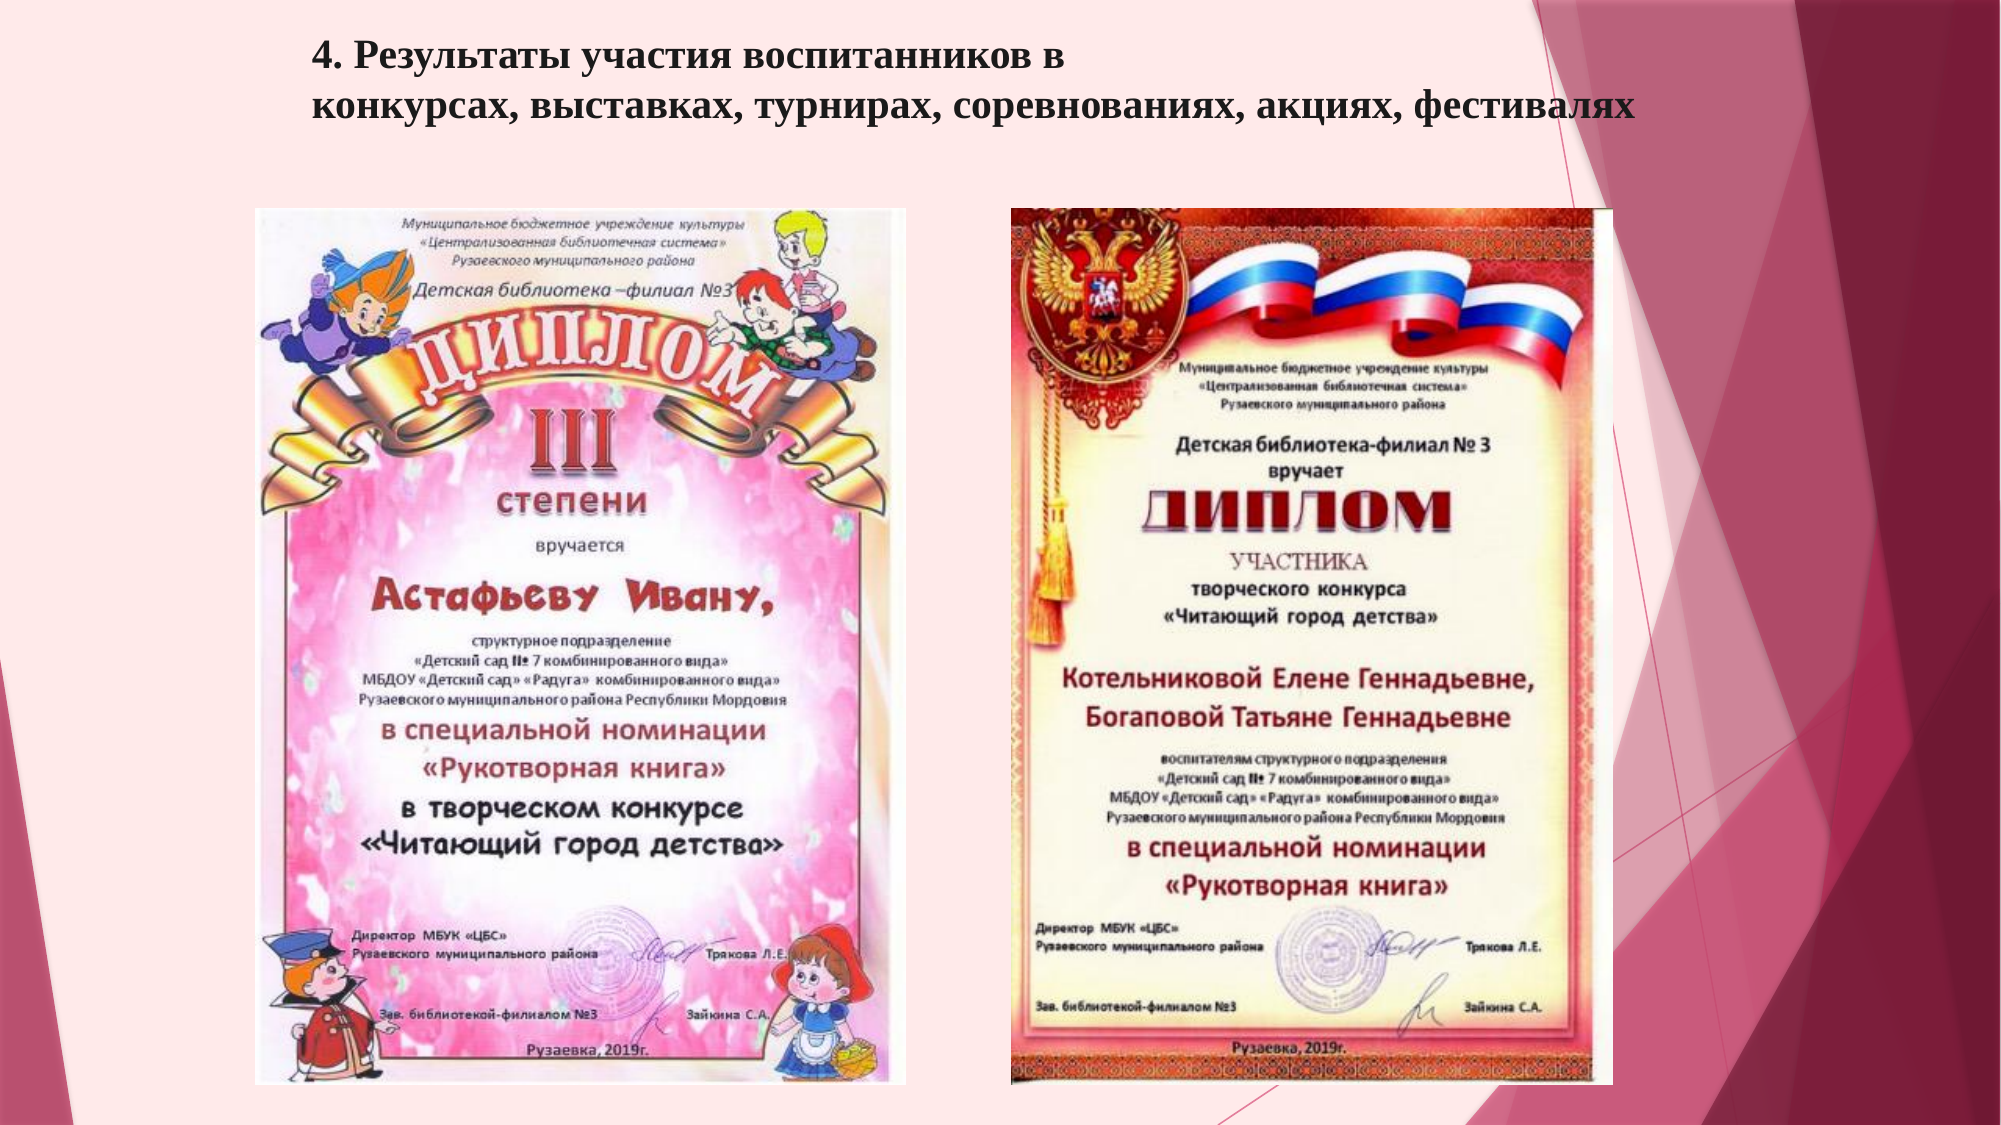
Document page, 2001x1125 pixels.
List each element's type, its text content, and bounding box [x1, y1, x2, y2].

picture [1011, 207, 1614, 1085]
text_box 4. Результаты участия воспитанников в конкурсах, выставках, турнирах, соревнованиях, акциях, фестивалях [297, 19, 1727, 134]
picture [255, 207, 906, 1085]
